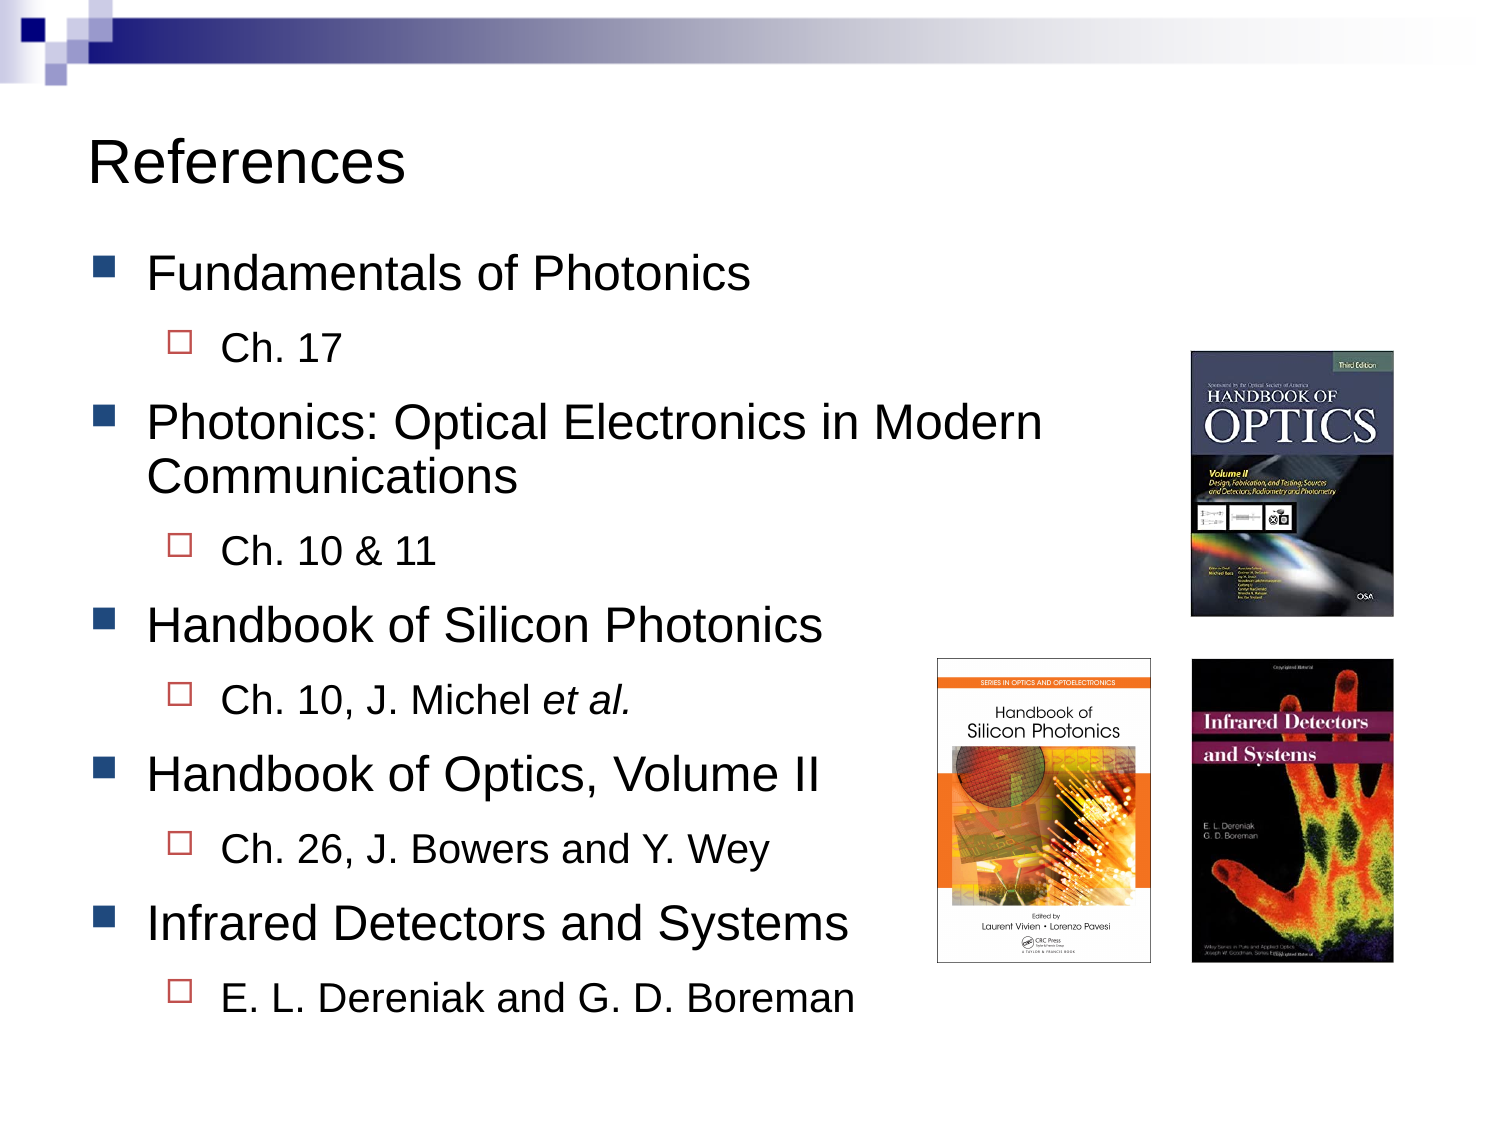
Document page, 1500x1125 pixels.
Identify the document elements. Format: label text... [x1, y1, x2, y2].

list Fundamentals of Photonics Ch. 17 Photonics: Optical Electronics in Modern Communications Ch. 10 & 11 Handbook of Silicon Photonics Ch. 10, J. Michel et al. Handbook of Optics, Volume II Ch. 26, J. Bowers and Y. Wey Infrared Detectors and Systems E. L. Dereniak and G. D. Boreman [74, 239, 1426, 1048]
picture [0, 0, 1500, 1125]
title References [72, 77, 1423, 241]
